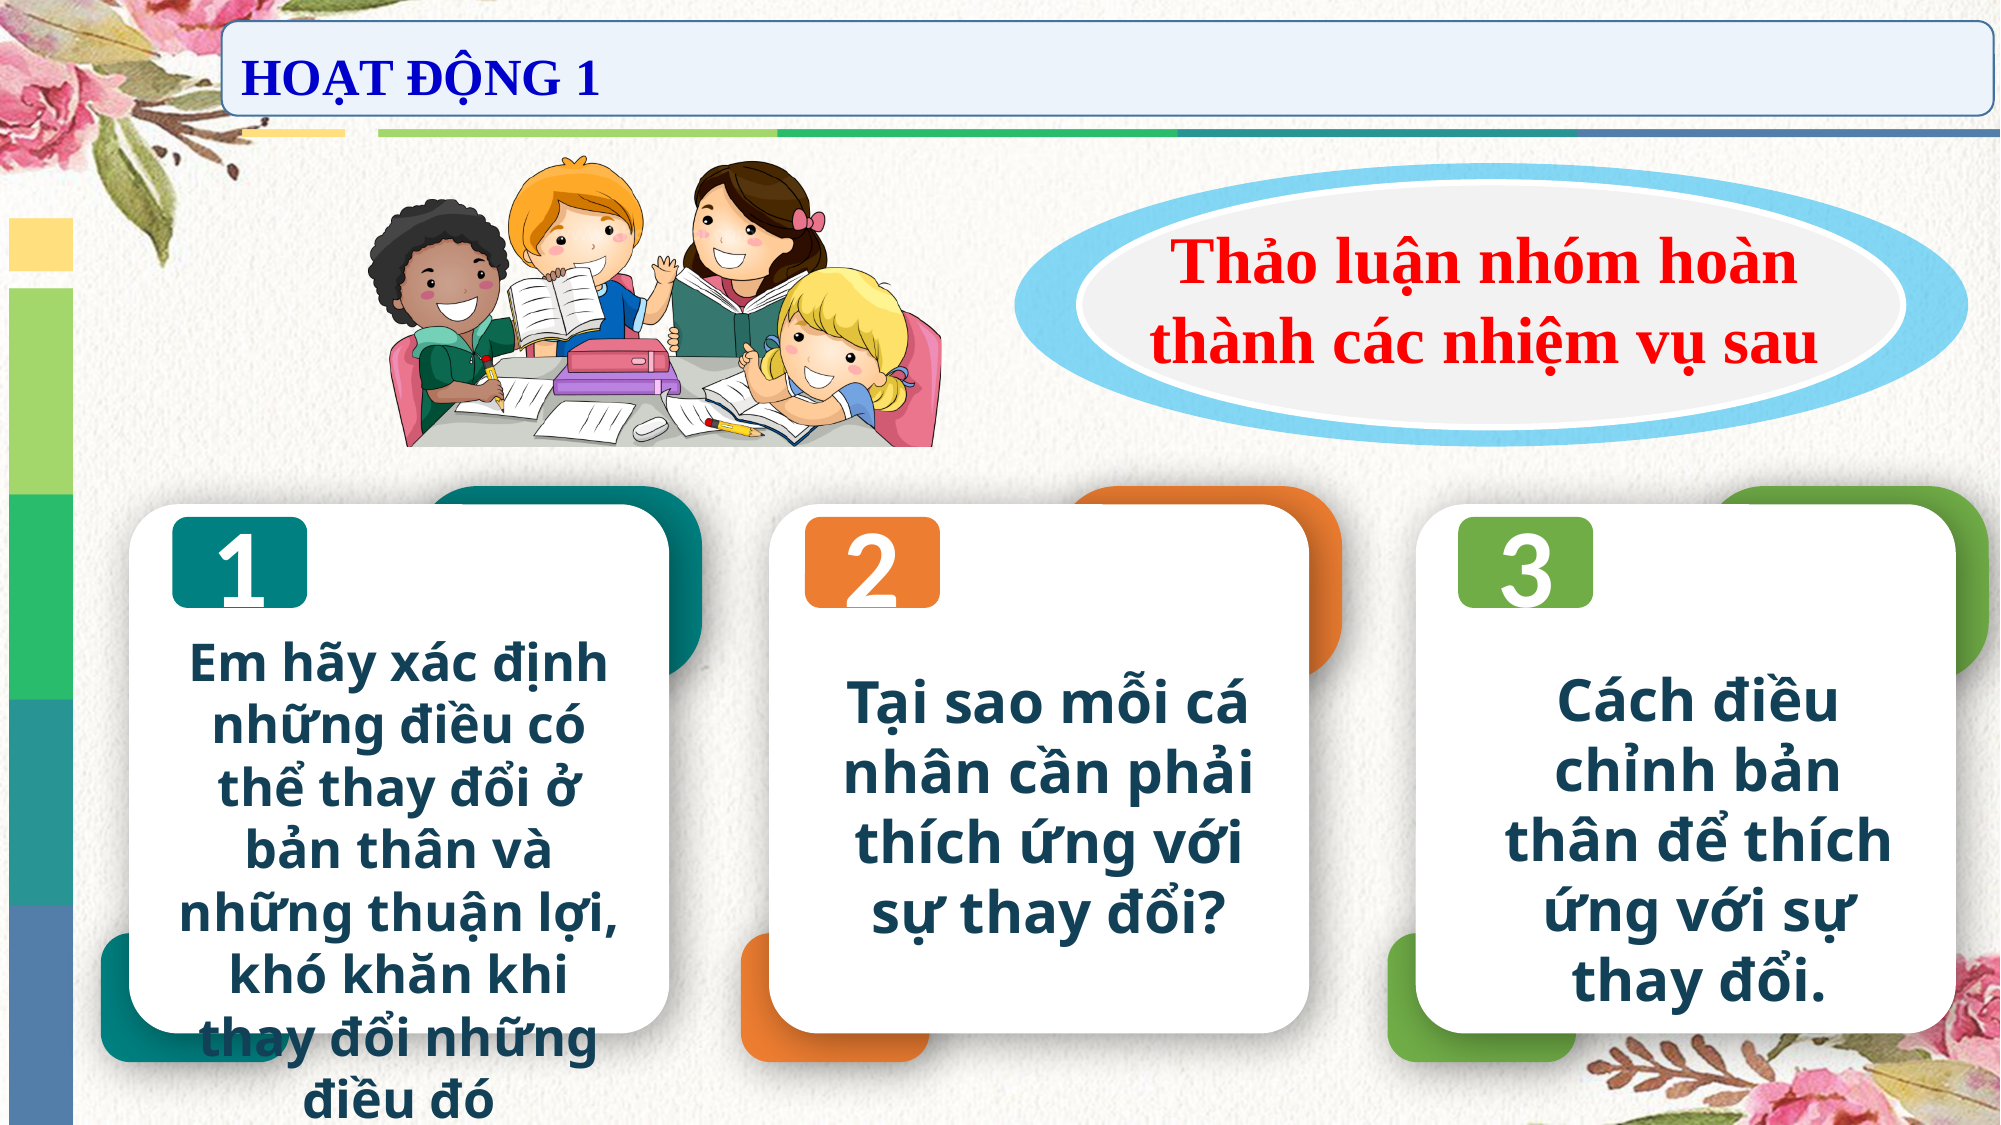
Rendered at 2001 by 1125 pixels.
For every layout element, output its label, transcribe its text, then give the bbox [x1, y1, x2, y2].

text_box [643, 485, 704, 555]
text_box Cách điều chỉnh bản thân để thích ứng với sự thay đổi. [1472, 656, 1926, 1021]
text_box 1 [171, 515, 309, 609]
text_box [1414, 503, 1957, 1035]
text_box [739, 944, 801, 1064]
text_box [99, 944, 150, 1064]
text_box HOẠT ĐỘNG 1 [220, 20, 1995, 117]
text_box Khi HS nhận được quả bóng tuyết, thực hiện nhiệm vụ sau: Em hãy chia sẻ một điểm mạnh của em và cách phát huy, một điểm yếu của em và cách khắc phục [0, 0, 2000, 1125]
text_box 2 [803, 515, 941, 609]
text_box [128, 503, 671, 1026]
text_box [1386, 943, 1448, 1064]
text_box [767, 503, 1311, 1035]
text_box 3 [1457, 515, 1595, 609]
text_box [1932, 485, 1990, 542]
text_box Em hãy xác định những điều có thể thay đổi ở bản thân và những thuận lợi, khó khăn khi thay đổi những điều đó [150, 622, 648, 1125]
text_box Tại sao mỗi cá nhân cần phải thích ứng với sự thay đổi? [810, 657, 1288, 953]
picture [367, 144, 942, 447]
text_box [1283, 485, 1344, 555]
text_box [1014, 163, 1969, 447]
